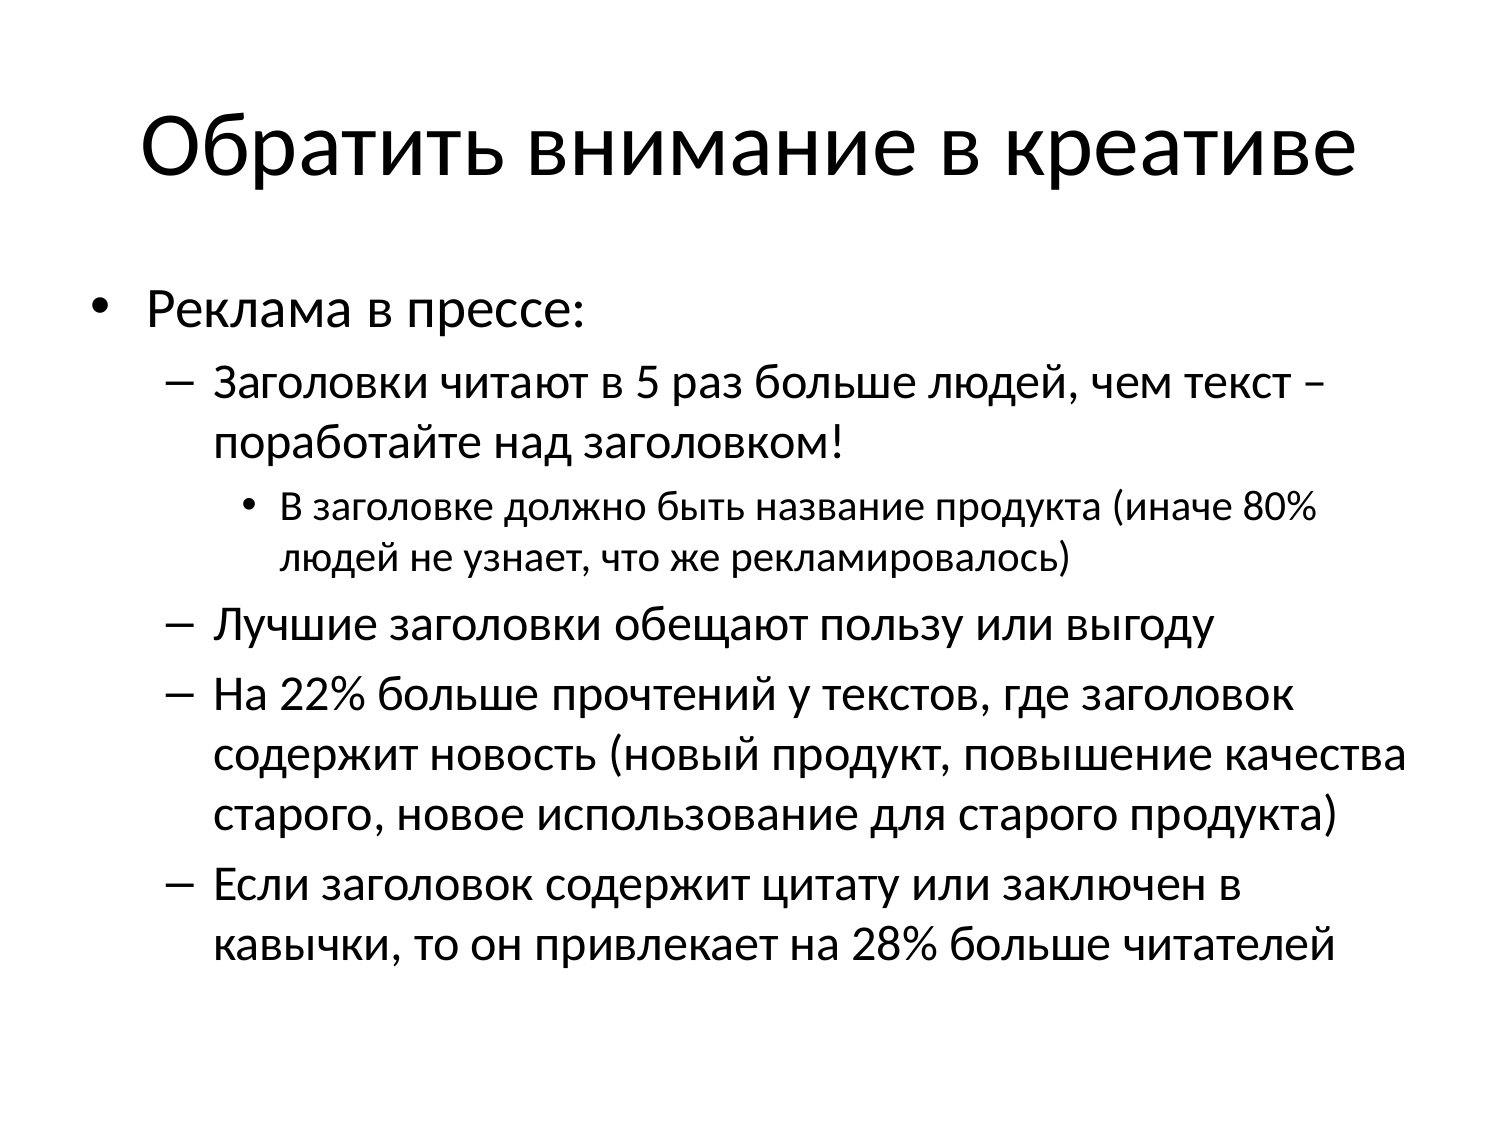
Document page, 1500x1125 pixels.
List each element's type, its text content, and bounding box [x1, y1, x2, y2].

list Реклама в прессе: Заголовки читают в 5 раз больше людей, чем текст – поработайте над заголовком! В заголовке должно быть название продукта (иначе 80% людей не узнает, что же рекламировалось) Лучшие заголовки обещают пользу или выгоду На 22% больше прочтений у текстов, где заголовок содержит новость (новый продукт, повышение качества старого, новое использование для старого продукта) Если заголовок содержит цитату или заключен в кавычки, то он привлекает на 28% больше читателей [75, 262, 1425, 1005]
title Обратить внимание в креативе [75, 45, 1425, 233]
